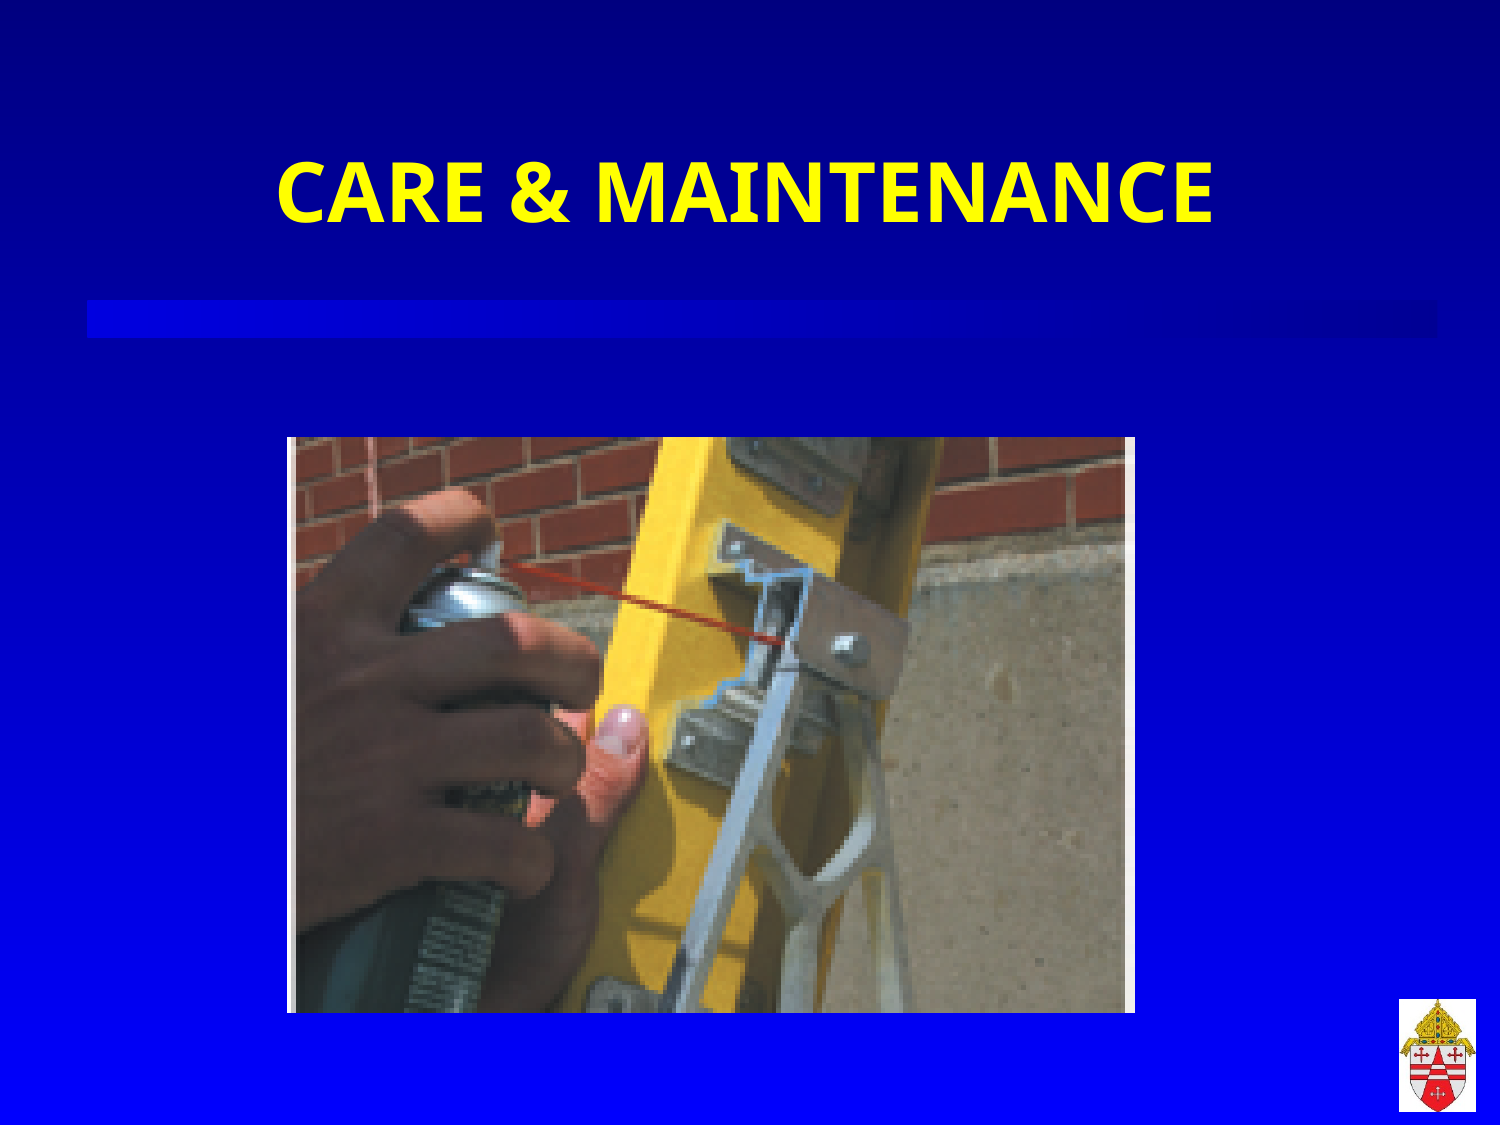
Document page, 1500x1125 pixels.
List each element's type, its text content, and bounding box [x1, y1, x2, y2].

list [99, 399, 1426, 1076]
picture [1399, 999, 1476, 1112]
title CARE & MAINTENANCE [61, 61, 1451, 248]
picture [287, 437, 1135, 1013]
